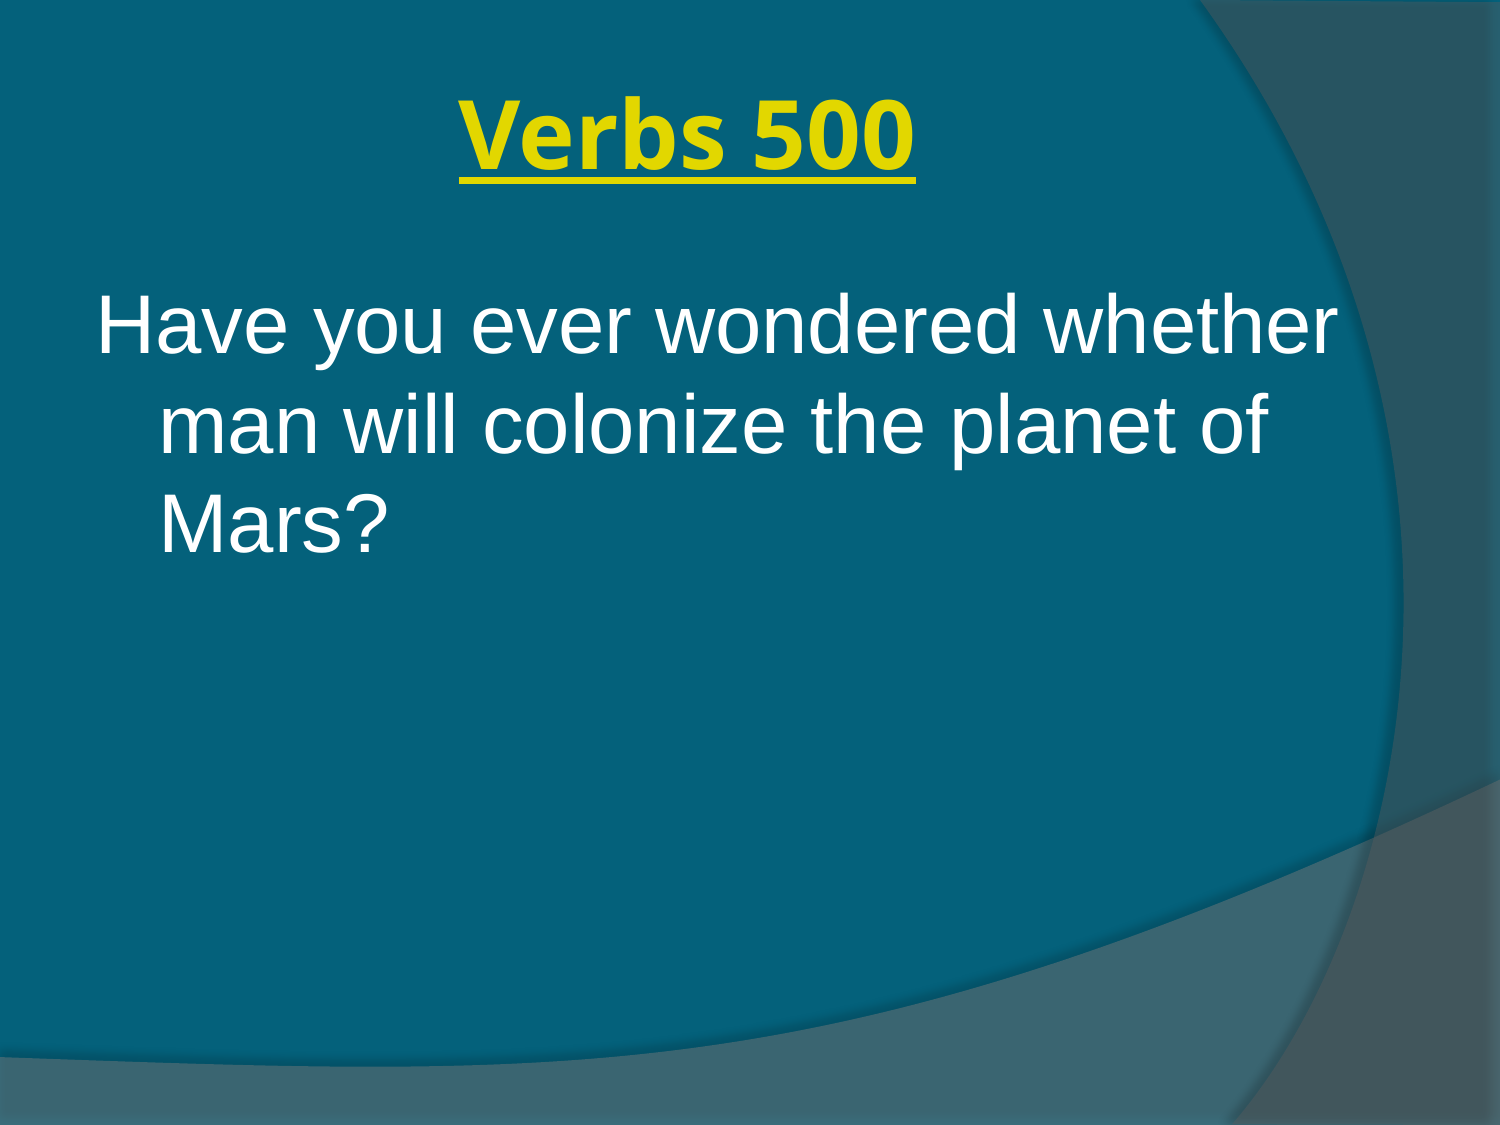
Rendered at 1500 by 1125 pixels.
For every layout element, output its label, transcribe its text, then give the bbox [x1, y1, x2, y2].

title Verbs 500 [75, 45, 1300, 233]
list Have you ever wondered whether man will colonize the planet of Mars? [75, 262, 1463, 1005]
